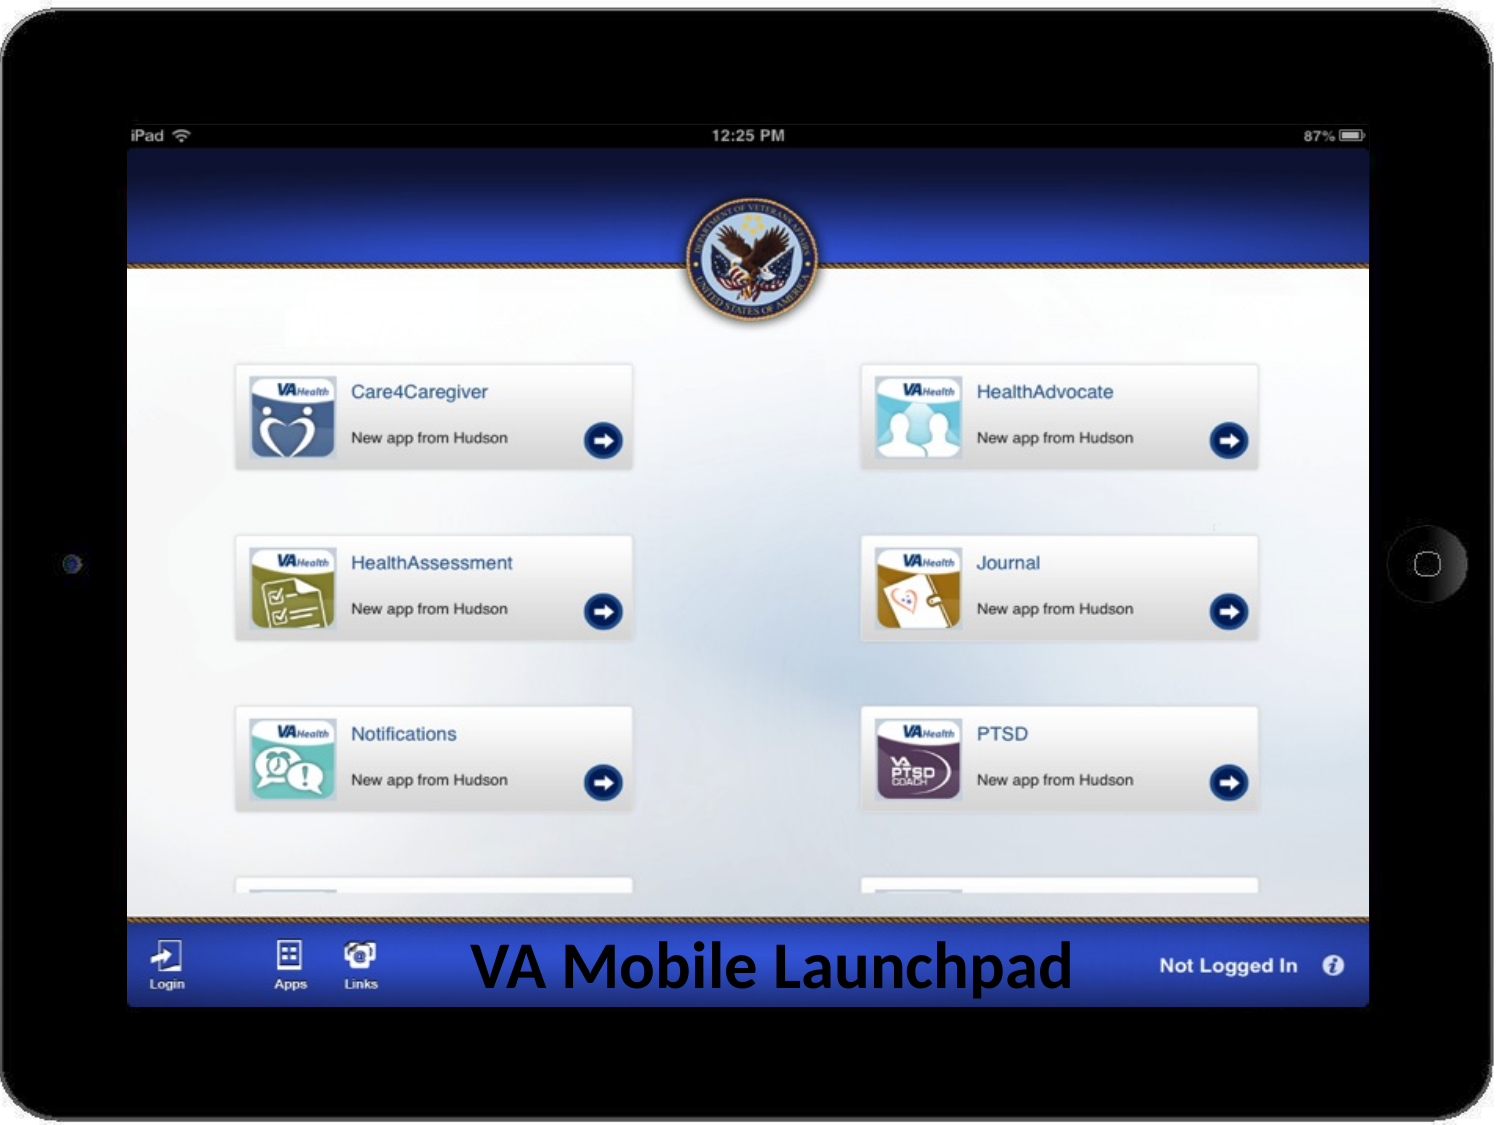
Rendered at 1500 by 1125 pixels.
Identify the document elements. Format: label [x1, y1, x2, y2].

picture [127, 125, 1369, 1007]
text_box [0, 0, 1498, 1125]
